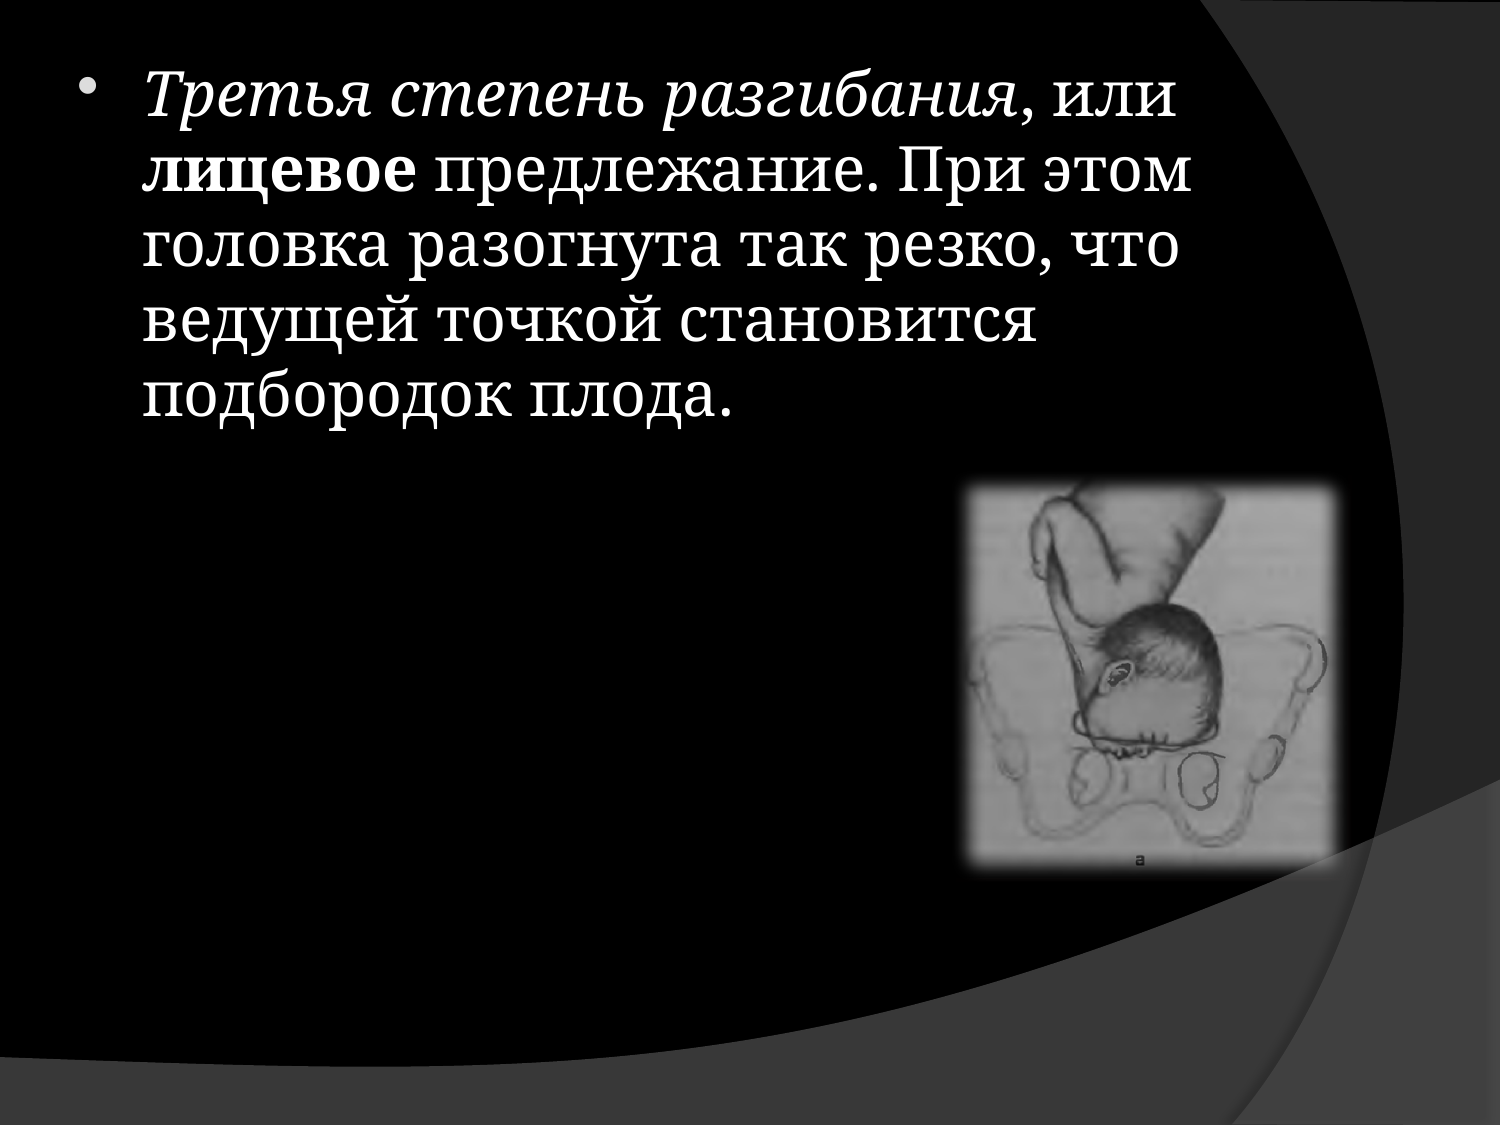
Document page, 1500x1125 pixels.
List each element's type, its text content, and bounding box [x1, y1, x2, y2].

title [75, 45, 1300, 233]
picture [948, 468, 1354, 883]
list Третья степень разгибания, или лицевое предлежание. При этом головка разогнута так резко, что ведущей точкой становится подбородок плода. [58, 46, 1284, 790]
